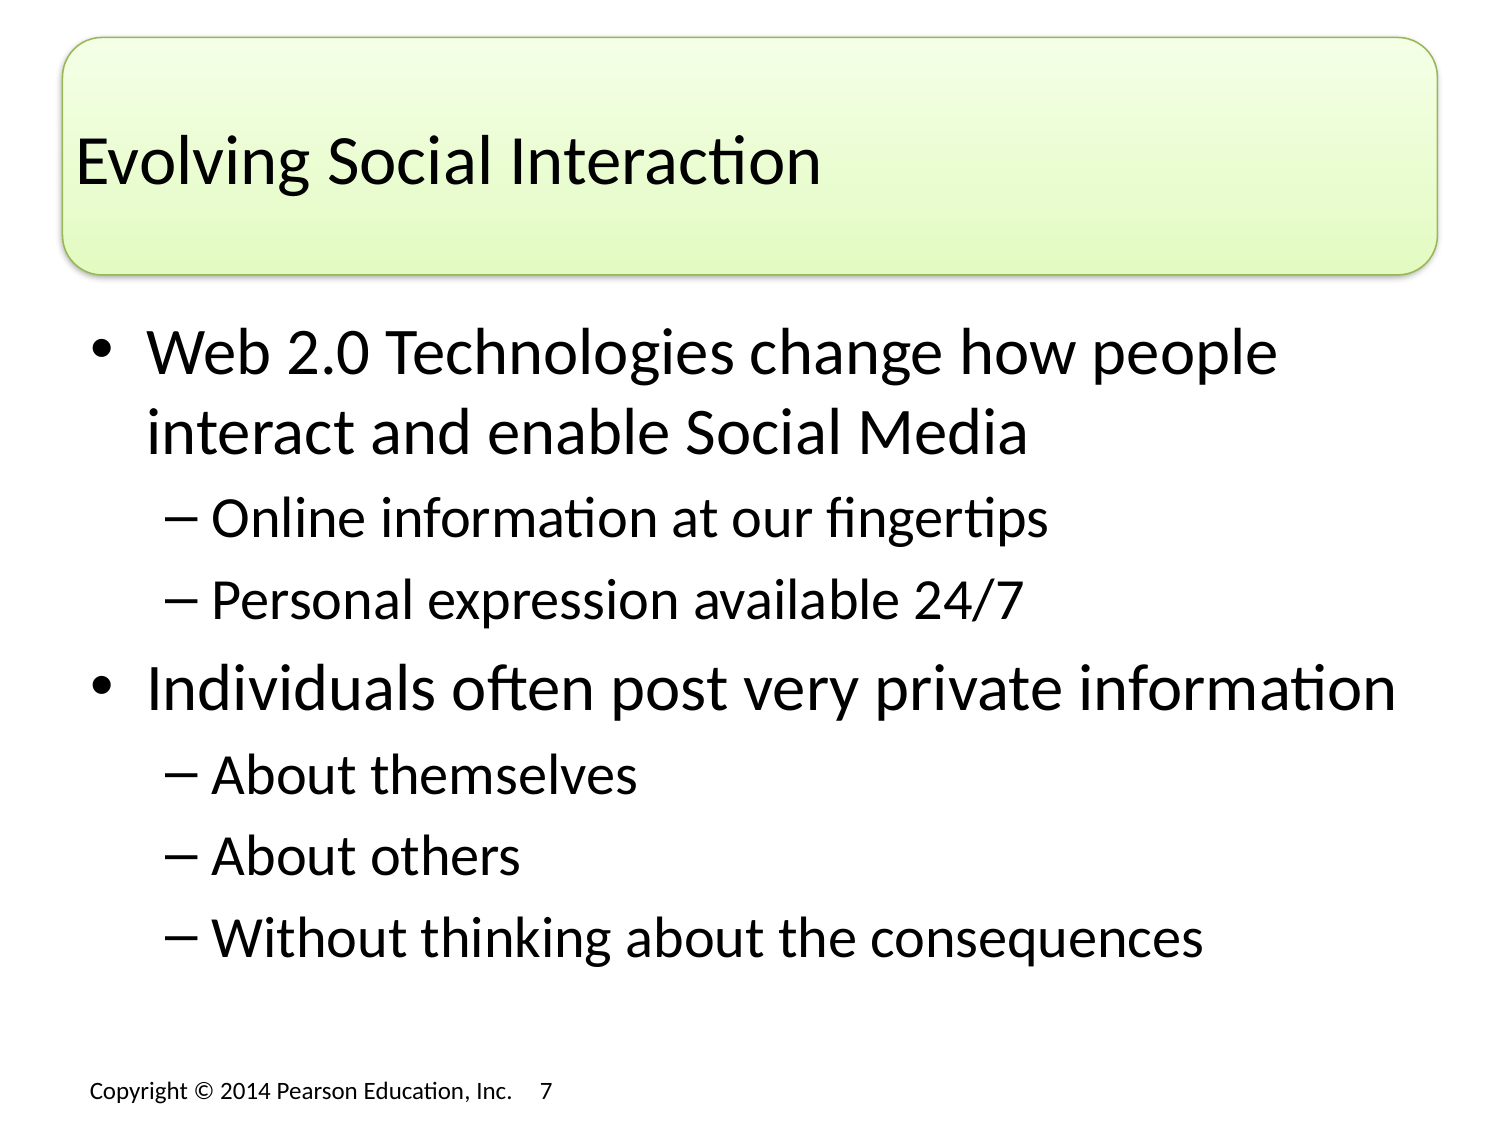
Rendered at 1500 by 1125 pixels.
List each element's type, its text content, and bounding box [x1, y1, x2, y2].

list Web 2.0 Technologies change how people interact and enable Social Media Online information at our fingertips Personal expression available 24/7 Individuals often post very private information About themselves About others Without thinking about the consequences [75, 299, 1425, 1050]
title Evolving Social Interaction [75, 50, 1425, 263]
